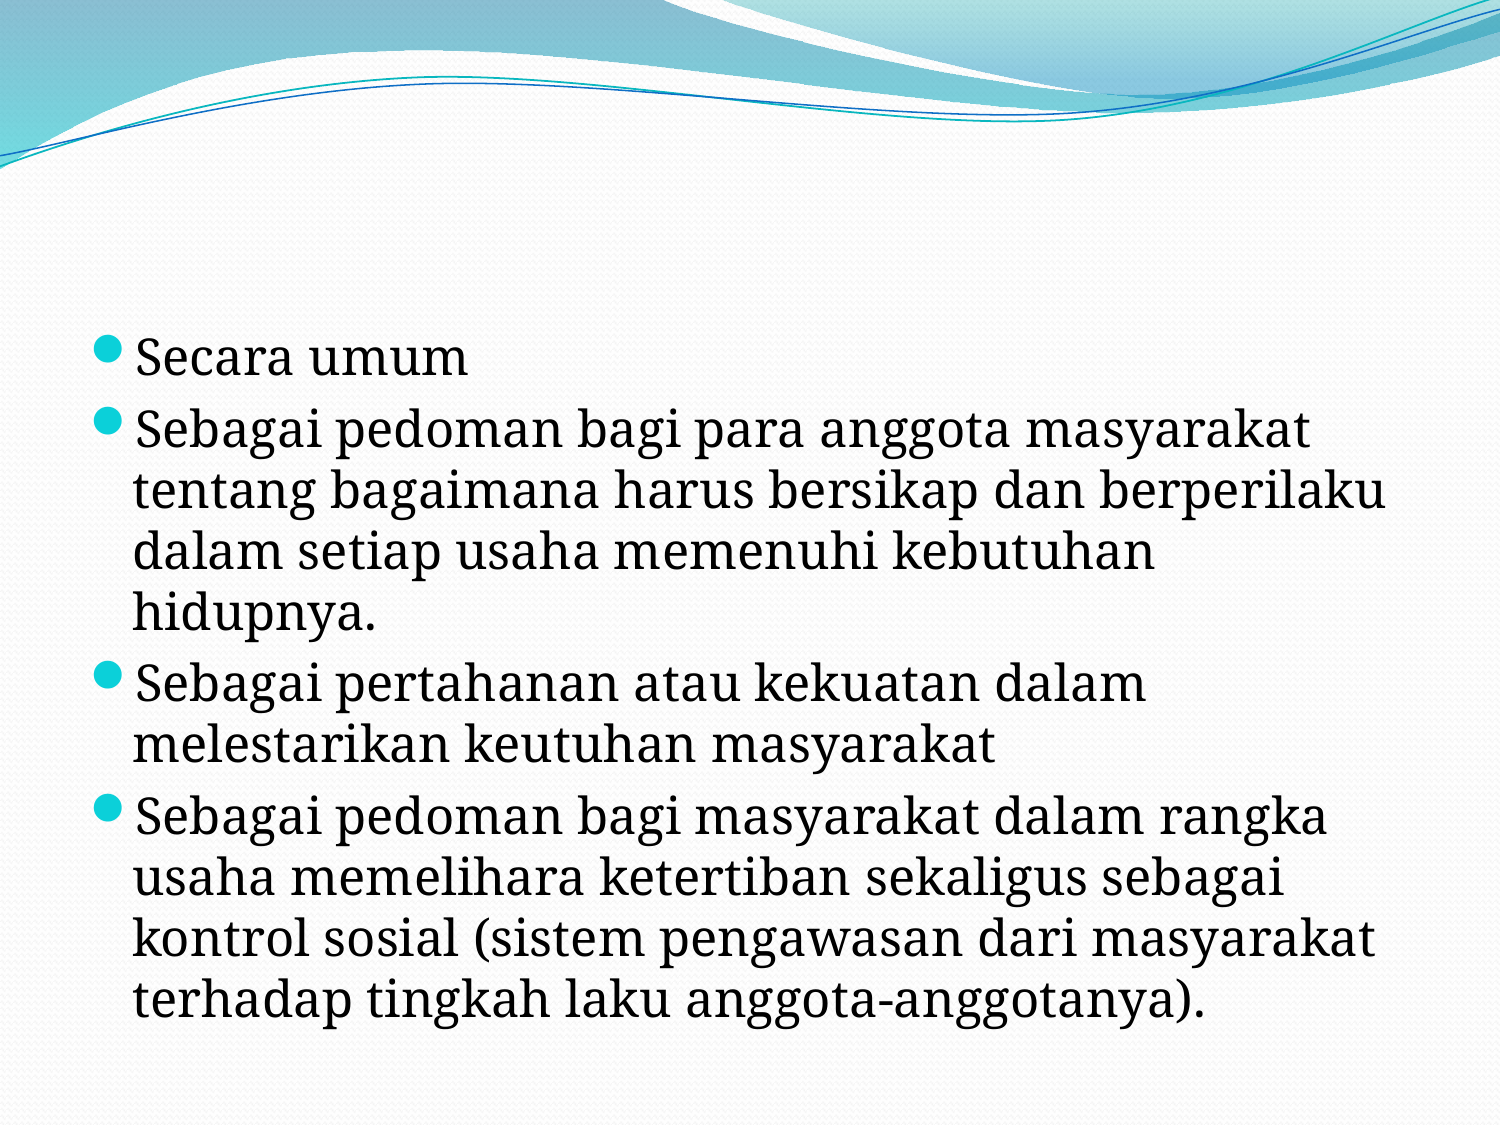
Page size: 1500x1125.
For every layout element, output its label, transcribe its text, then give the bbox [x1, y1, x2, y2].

list Secara umum Sebagai pedoman bagi para anggota masyarakat tentang bagaimana harus bersikap dan berperilaku dalam setiap usaha memenuhi kebutuhan hidupnya. Sebagai pertahanan atau kekuatan dalam melestarikan keutuhan masyarakat Sebagai pedoman bagi masyarakat dalam rangka usaha memelihara ketertiban sekaligus sebagai kontrol sosial (sistem pengawasan dari masyarakat terhadap tingkah laku anggota-anggotanya). [75, 317, 1425, 1038]
